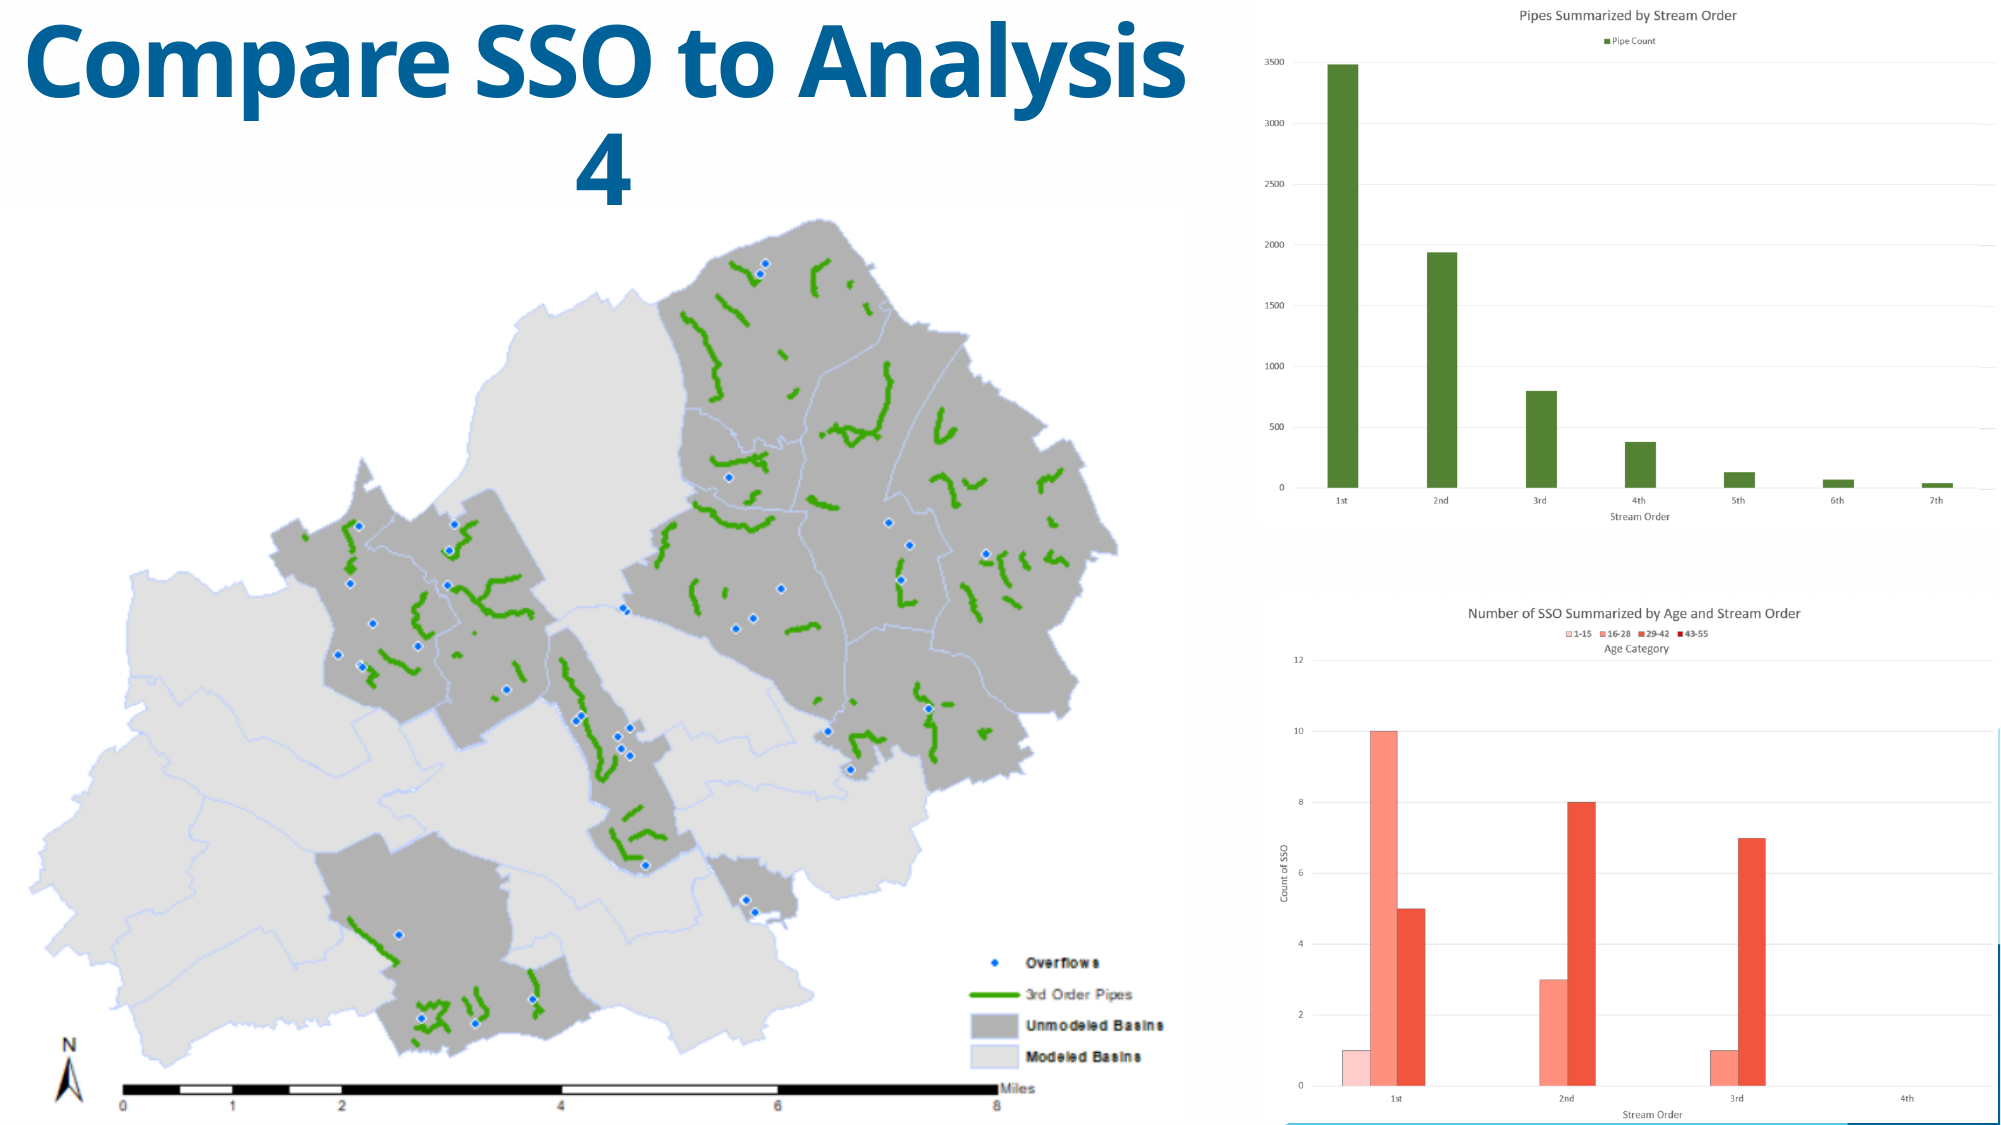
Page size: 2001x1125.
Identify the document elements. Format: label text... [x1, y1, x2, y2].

picture [0, 0, 2001, 1125]
title Compare SSO to Analysis 4 [0, 0, 1209, 239]
